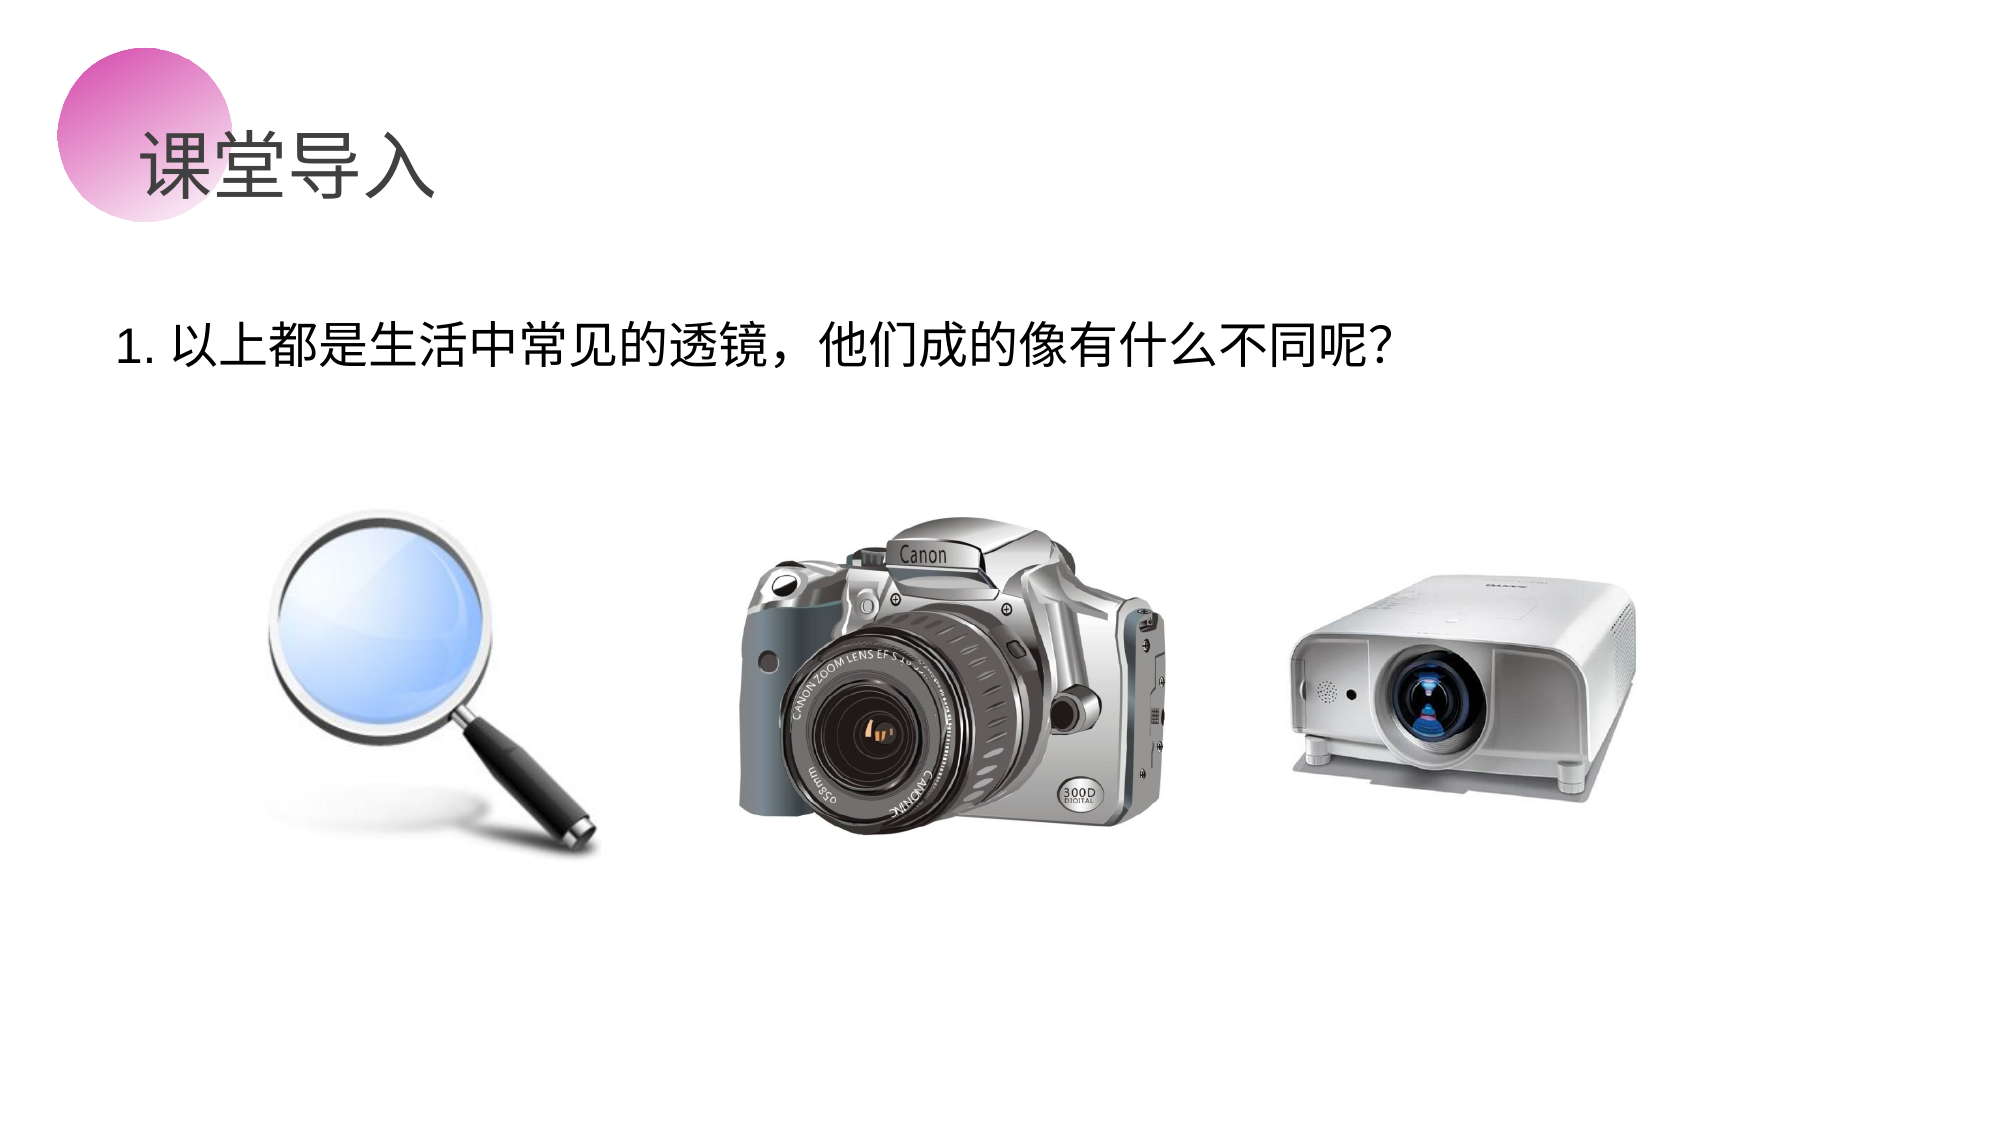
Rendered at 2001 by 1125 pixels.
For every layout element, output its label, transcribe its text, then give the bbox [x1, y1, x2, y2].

picture [739, 517, 1176, 845]
text_box 课堂导入 [122, 111, 479, 216]
picture [1252, 538, 1677, 838]
picture [255, 506, 609, 864]
text_box 1.以上都是生活中常见的透镜，他们成的像有什么不同呢？ [57, 290, 1862, 381]
